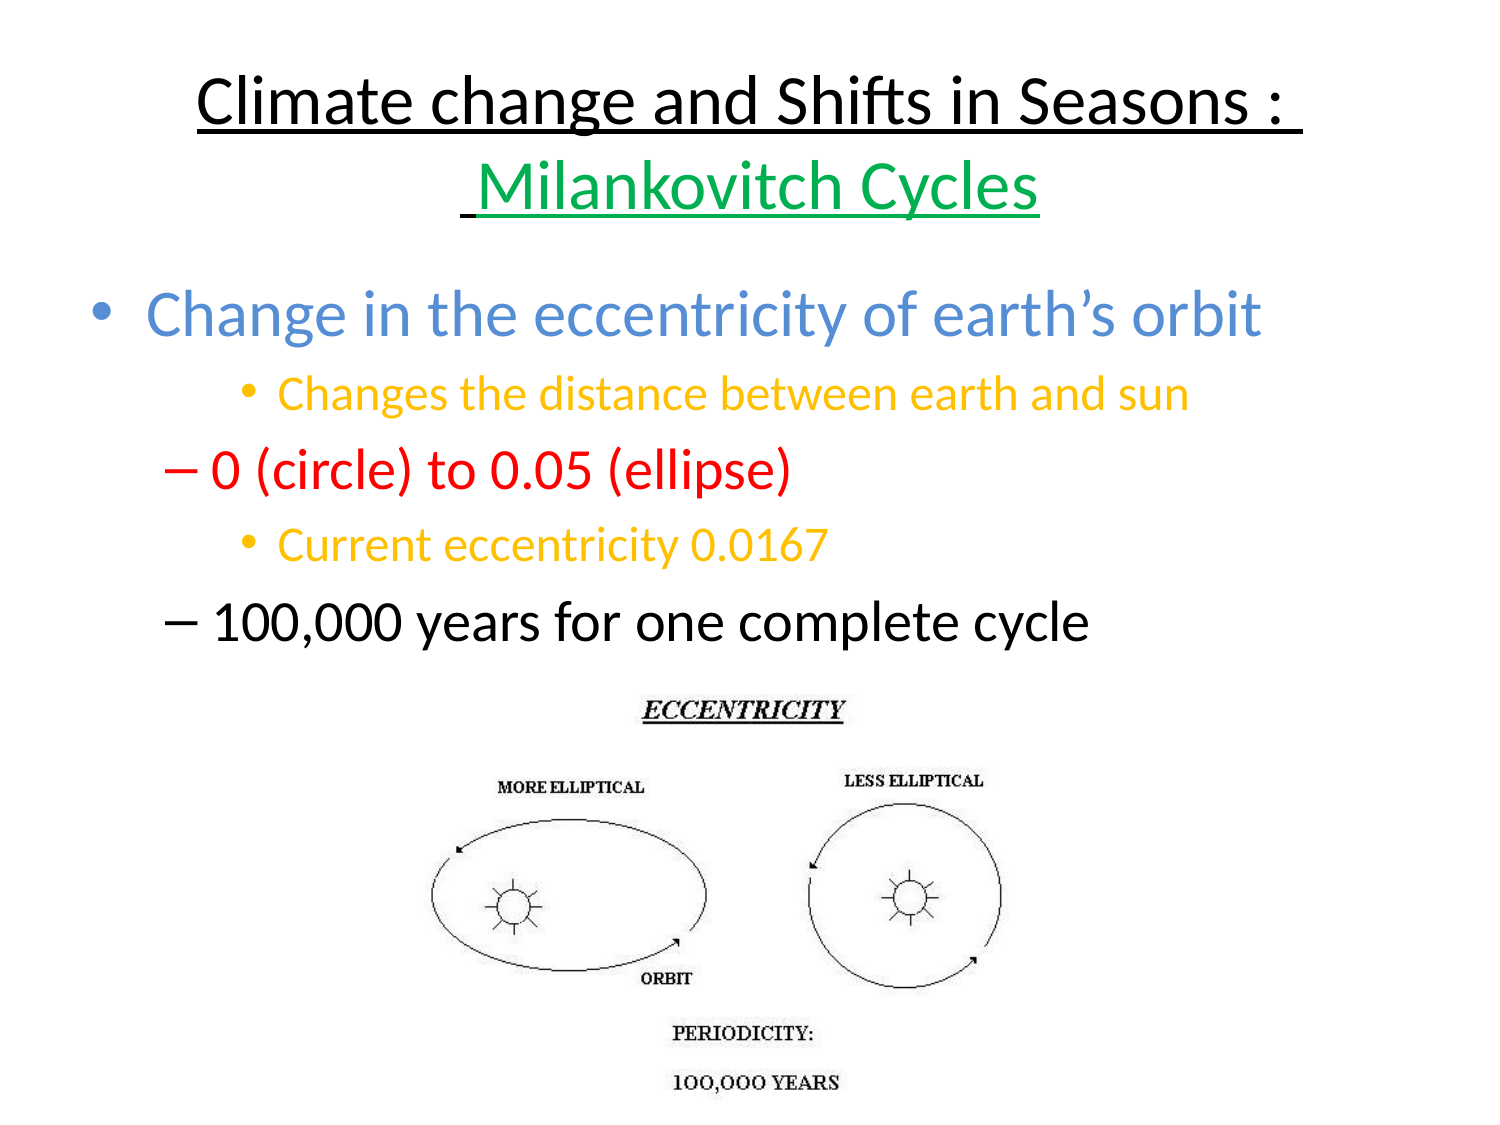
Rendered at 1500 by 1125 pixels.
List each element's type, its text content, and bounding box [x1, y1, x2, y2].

picture [399, 662, 1038, 1125]
title Climate change and Shifts in Seasons : Milankovitch Cycles [75, 45, 1425, 233]
list Change in the eccentricity of earth’s orbit Changes the distance between earth and sun 0 (circle) to 0.05 (ellipse) Current eccentricity 0.0167 100,000 years for one complete cycle [75, 262, 1425, 713]
